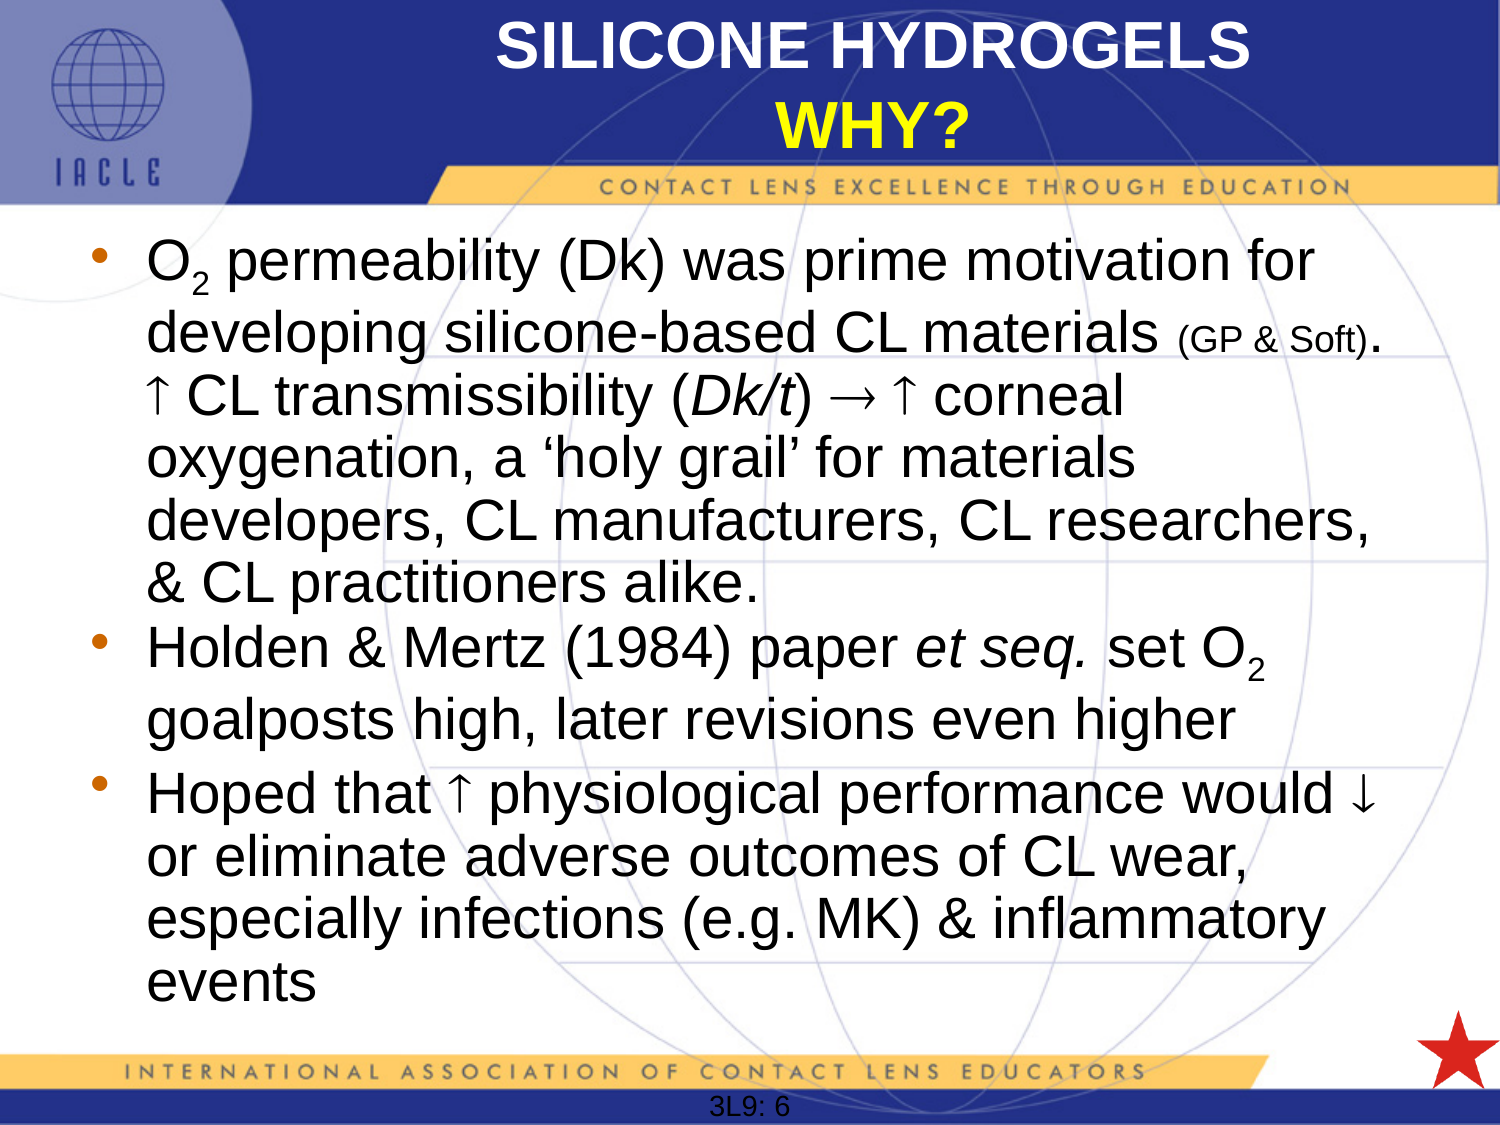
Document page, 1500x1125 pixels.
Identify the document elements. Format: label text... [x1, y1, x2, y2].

footer 3L9: 6 [512, 1079, 988, 1125]
title SILICONE HYDROGELS WHY? [198, 0, 1500, 176]
picture [0, 0, 1500, 1125]
list O2 permeability (Dk) was prime motivation for developing silicone-based CL materials (GP & Soft).  CL transmissibility (Dk/t)   corneal oxygenation, a ‘holy grail’ for materials developers, CL manufacturers, CL researchers, & CL practitioners alike. Holden & Mertz (1984) paper et seq. set O2 goalposts high, later revisions even higher Hoped that  physiological performance would  or eliminate adverse outcomes of CL wear, especially infections (e.g. MK) & inflammatory events [75, 232, 1425, 1125]
